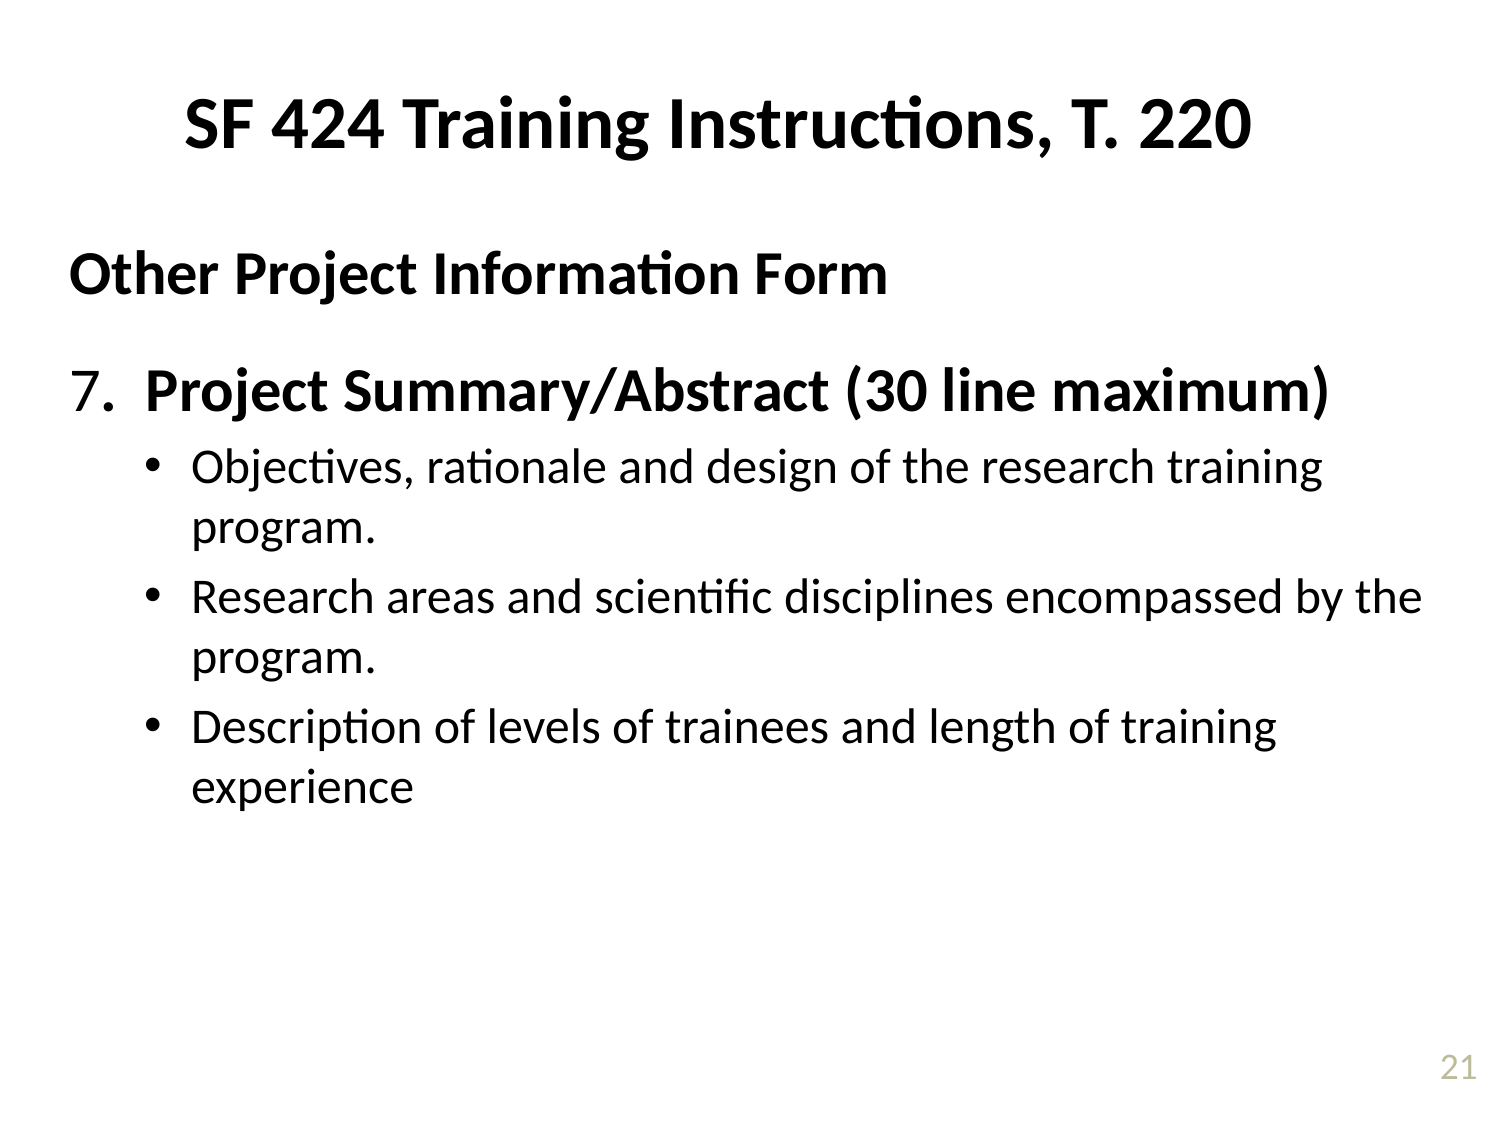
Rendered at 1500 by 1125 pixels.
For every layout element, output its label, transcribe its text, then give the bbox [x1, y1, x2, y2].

slide_number 21 [1425, 1034, 1500, 1113]
list Other Project Information Form 7. Project Summary/Abstract (30 line maximum) Objectives, rationale and design of the research training program. Research areas and scientific disciplines encompassed by the program. Description of levels of trainees and length of training experience [54, 224, 1439, 995]
title SF 424 Training Instructions, T. 220 [0, 24, 1439, 213]
